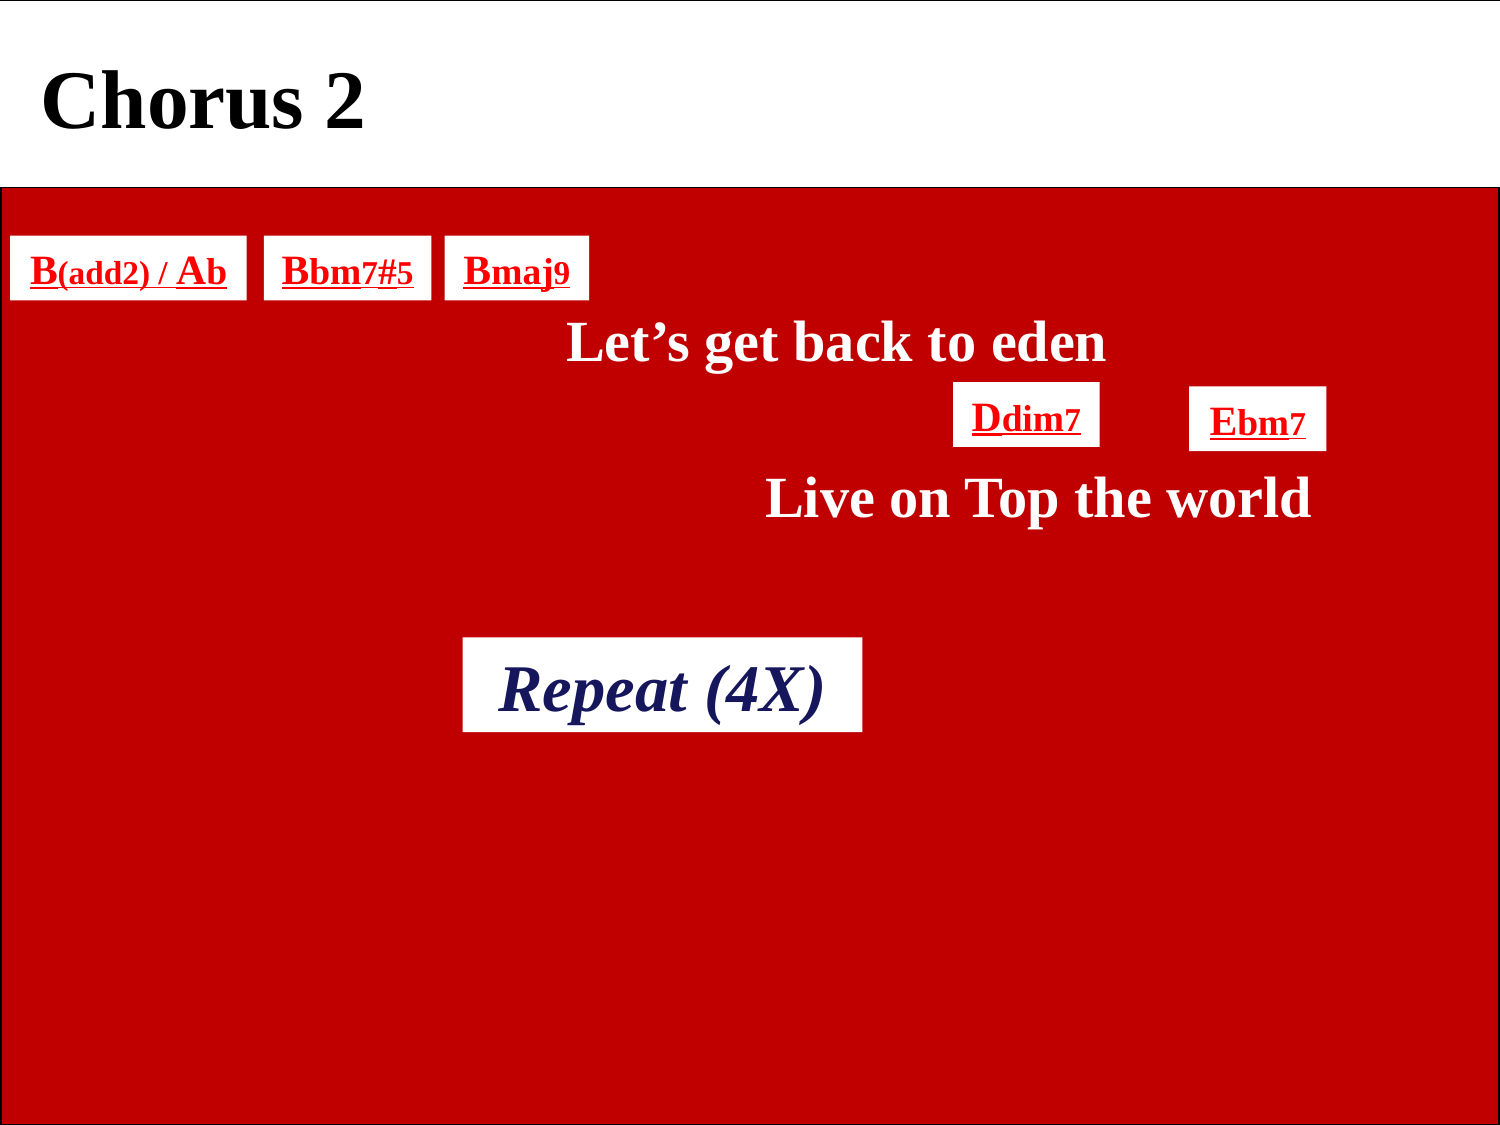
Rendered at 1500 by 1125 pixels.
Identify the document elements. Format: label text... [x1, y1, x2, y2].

text_box B(add2) / Ab [10, 235, 247, 301]
text_box [0, 0, 1500, 188]
text_box Bmaj9 [444, 235, 590, 301]
text_box Repeat (4X) [462, 637, 863, 733]
text_box Let’s get back to eden [0, 296, 1499, 381]
text_box Ebm7 [1189, 386, 1327, 452]
text_box Ddim7 [953, 382, 1100, 447]
text_box [0, 188, 1499, 296]
text_box Bbm7#5 [263, 235, 432, 301]
text_box Chorus 2 [26, 37, 525, 153]
text_box Live on Top the world [750, 452, 1415, 537]
text_box [0, 381, 1499, 1125]
